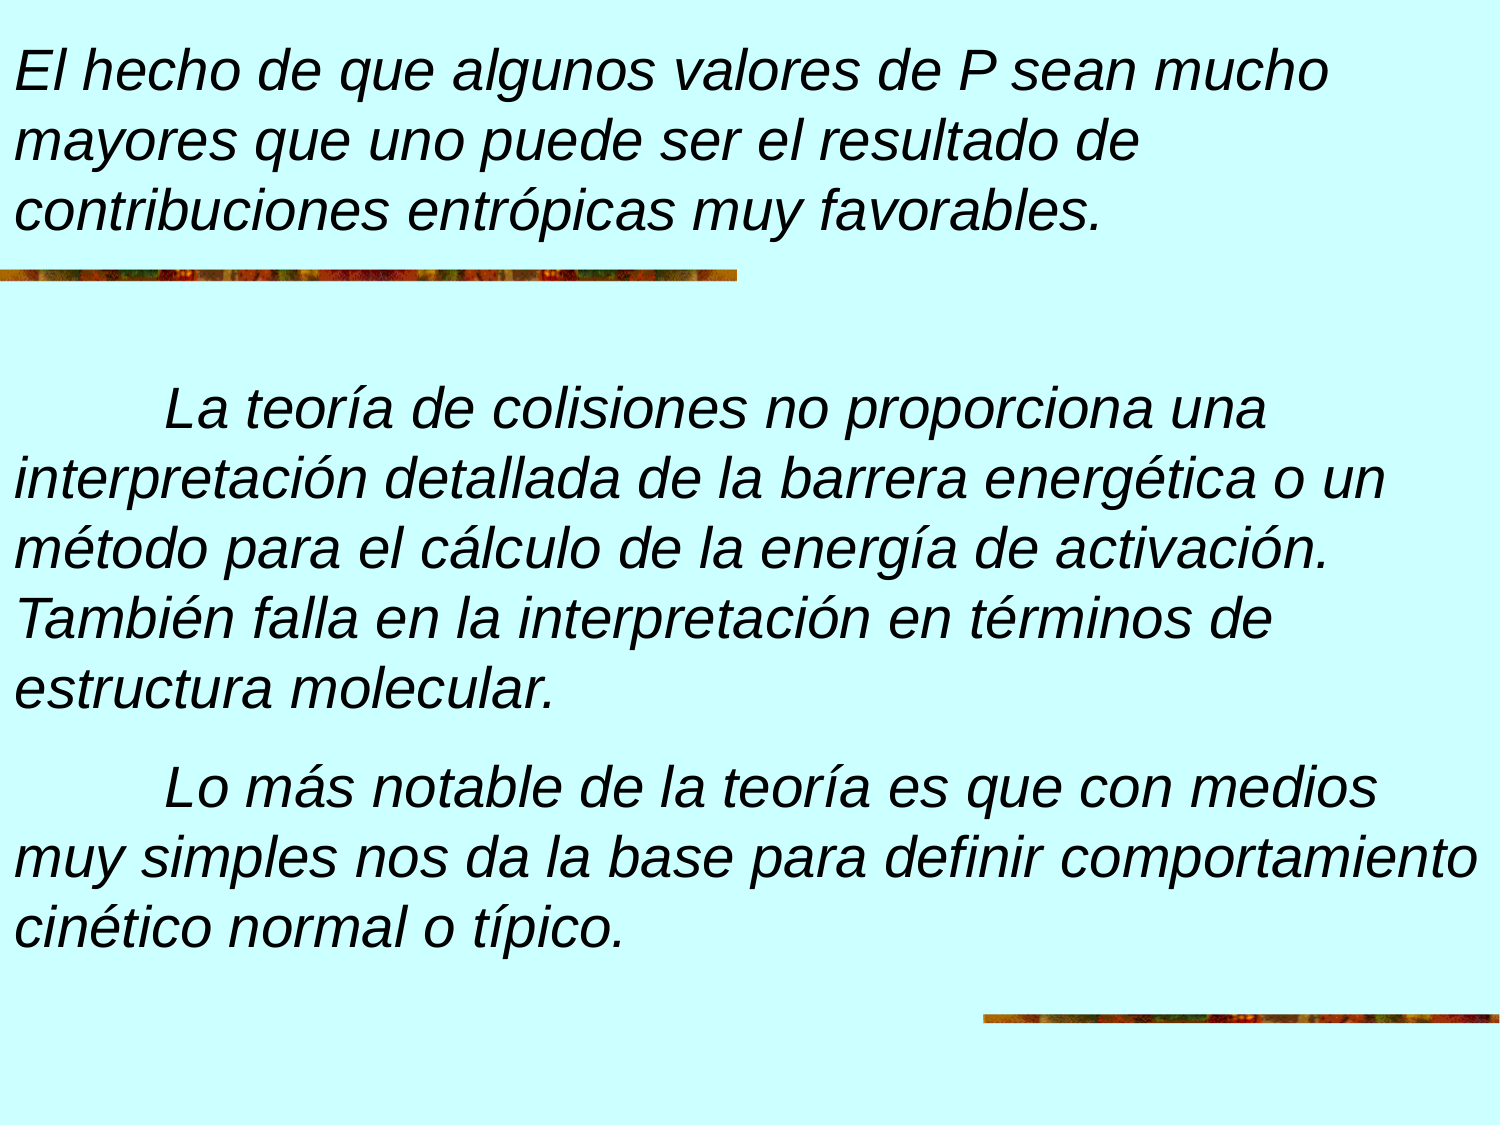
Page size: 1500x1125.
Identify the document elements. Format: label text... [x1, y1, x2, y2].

text_box El hecho de que algunos valores de P sean mucho mayores que uno puede ser el resultado de contribuciones entrópicas muy favorables. La teoría de colisiones no proporciona una interpretación detallada de la barrera energética o un método para el cálculo de la energía de activación. También falla en la interpretación en términos de estructura molecular. Lo más notable de la teoría es que con medios muy simples nos da la base para definir comportamiento cinético normal o típico. [0, 24, 1500, 1125]
